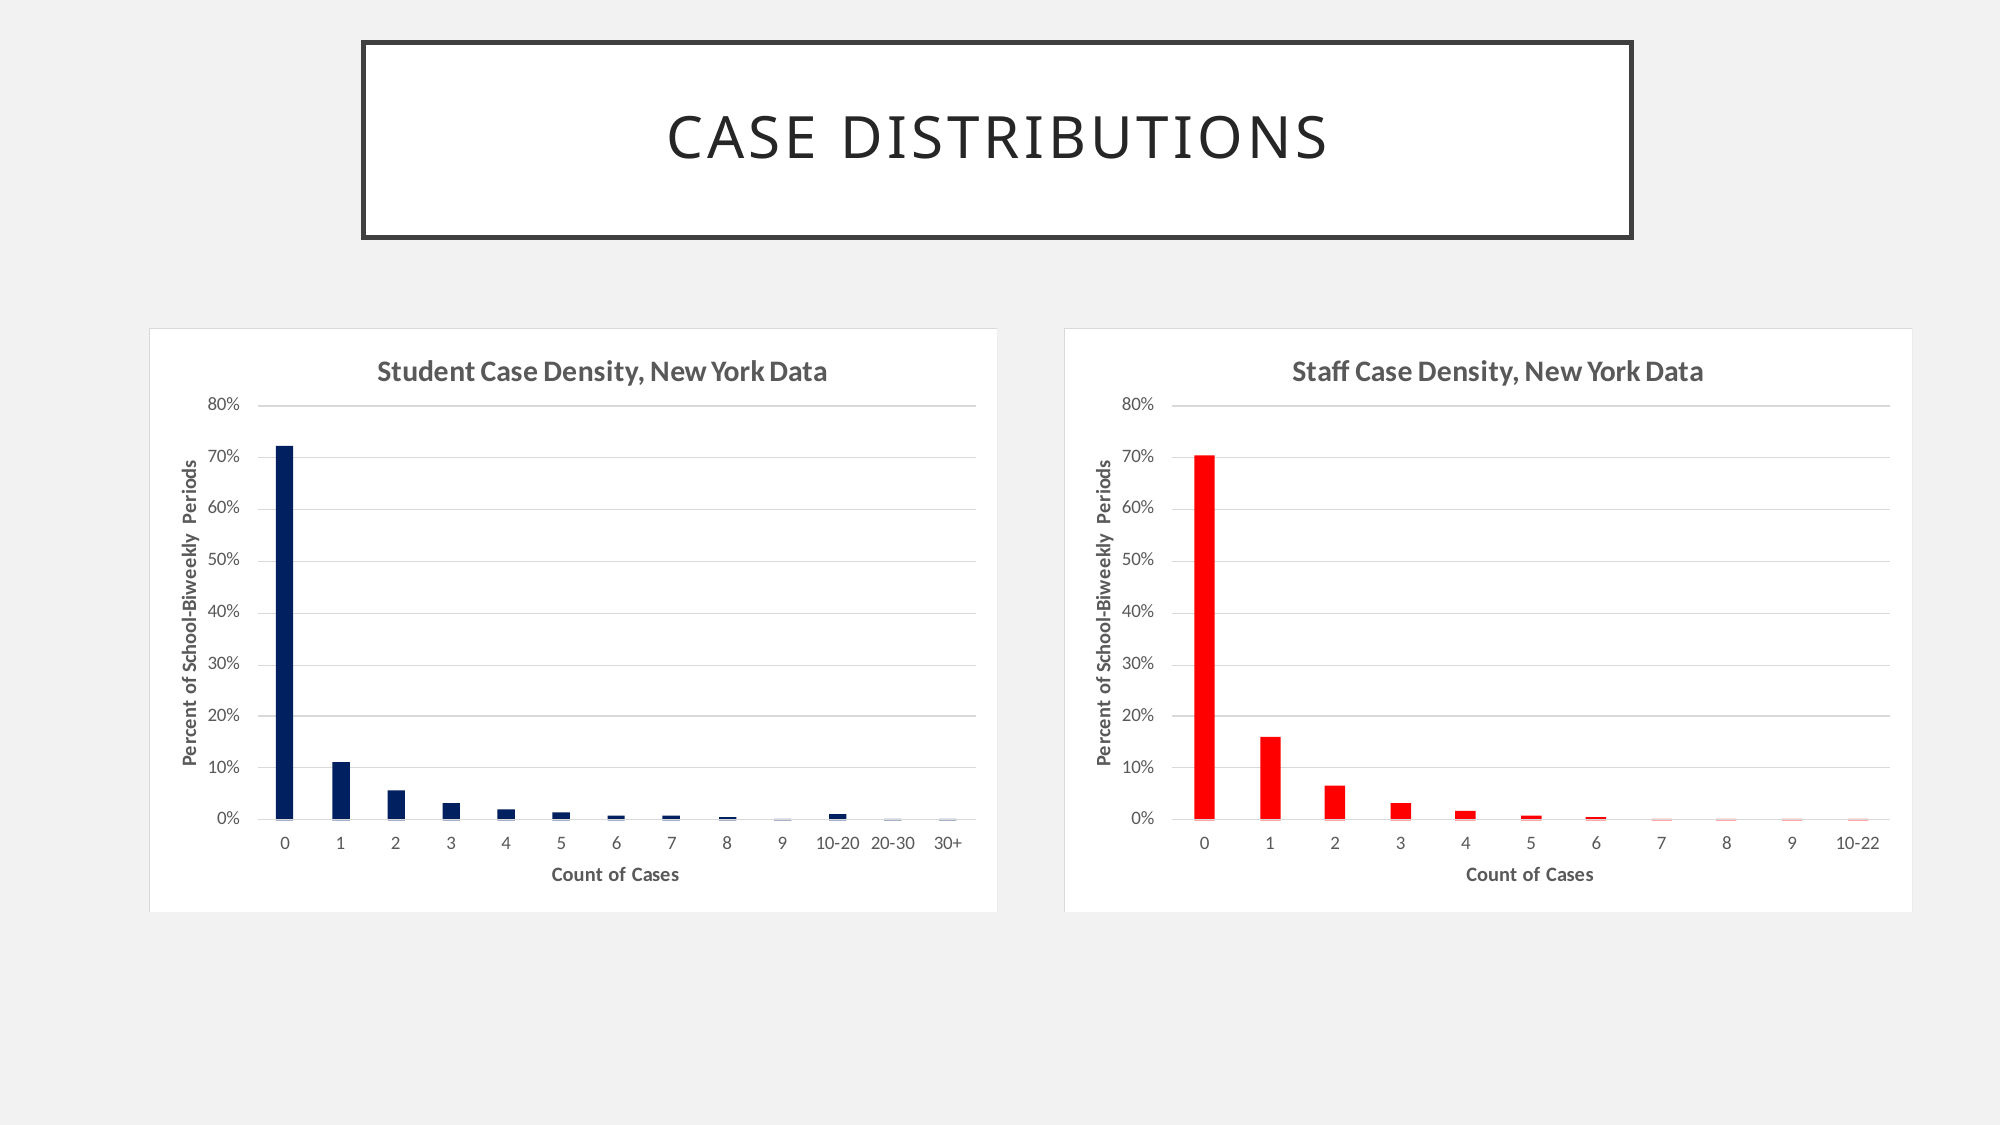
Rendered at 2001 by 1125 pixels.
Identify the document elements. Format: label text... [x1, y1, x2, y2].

title Case Distributions [361, 40, 1634, 240]
picture [1063, 327, 1913, 912]
picture [148, 327, 998, 912]
